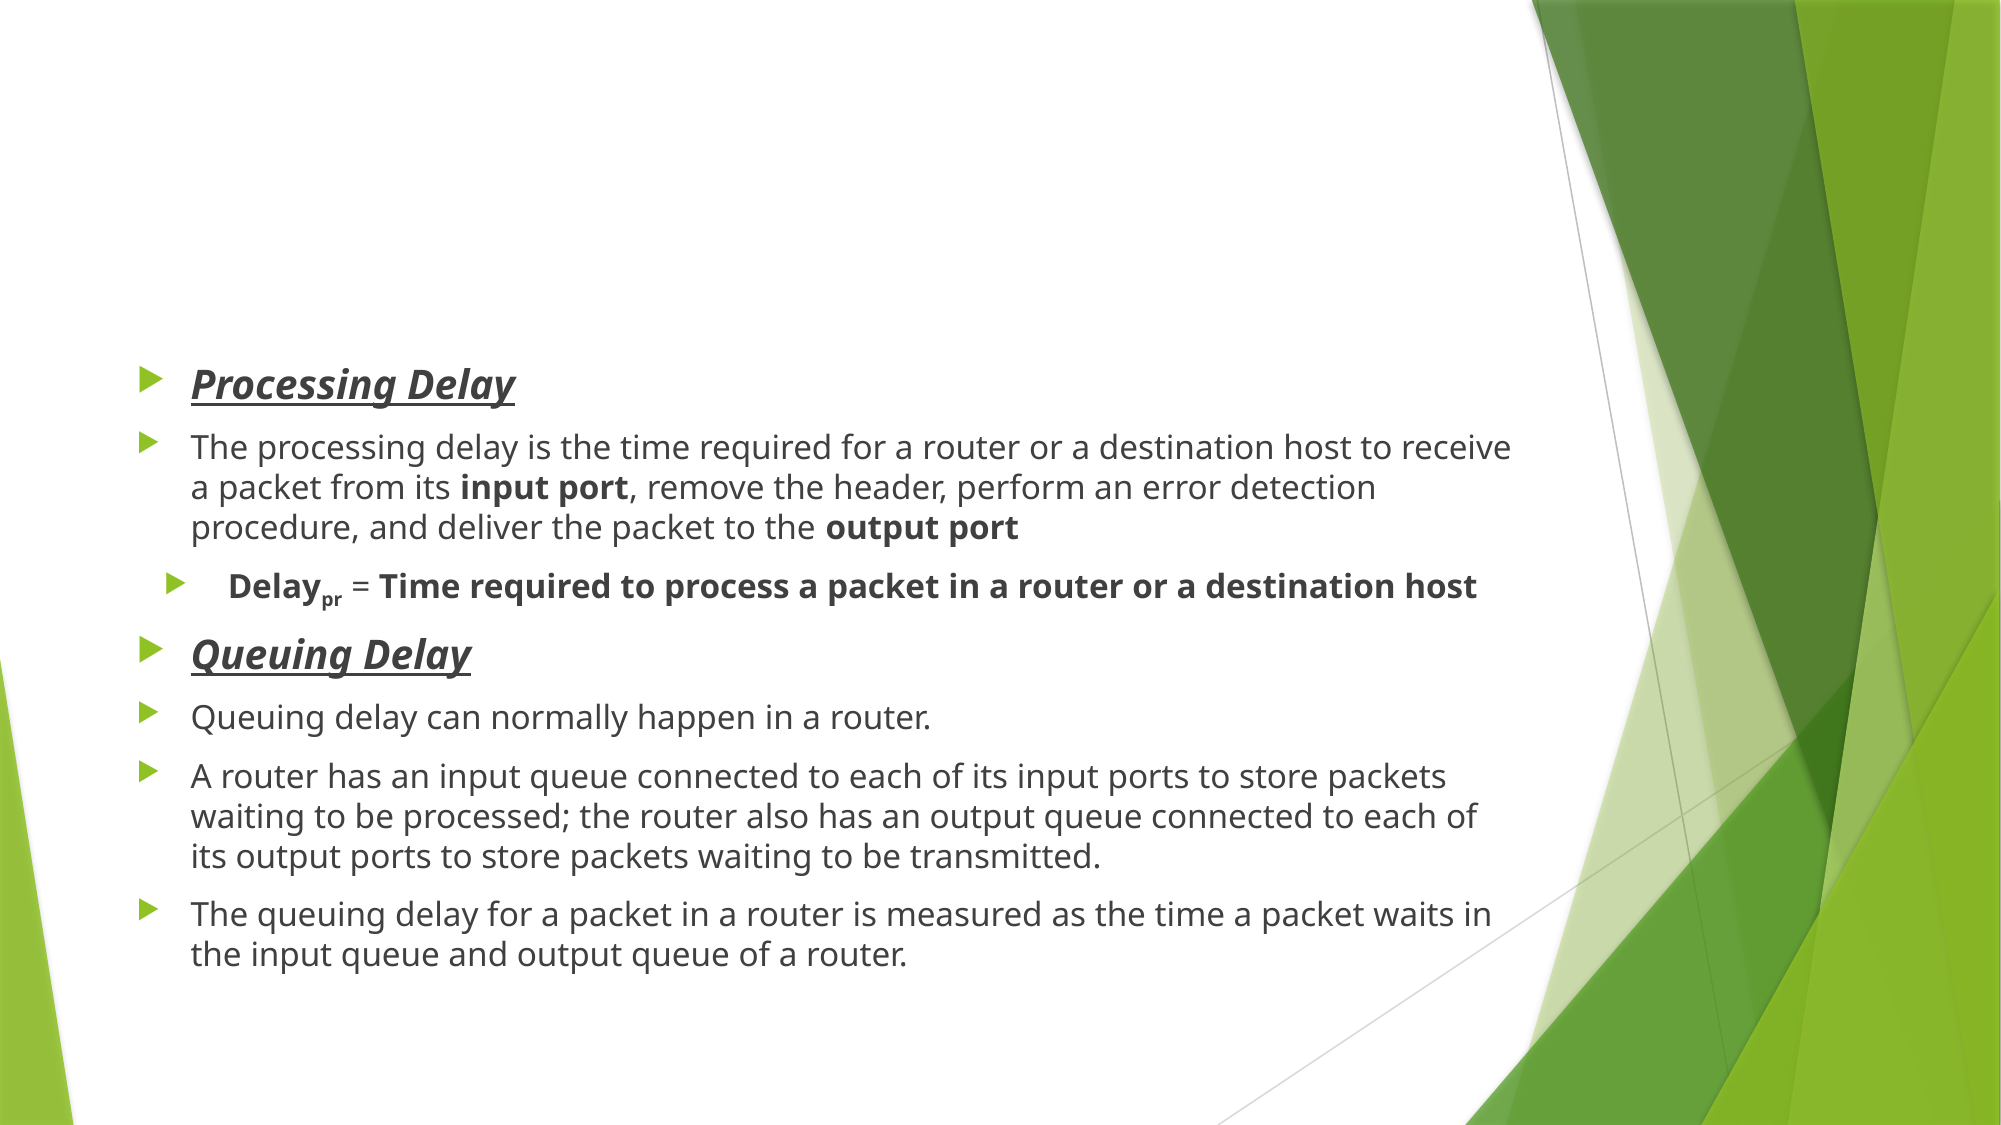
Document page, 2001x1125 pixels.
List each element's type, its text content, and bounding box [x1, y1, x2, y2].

list Processing Delay The processing delay is the time required for a router or a destination host to receive a packet from its input port, remove the header, perform an error detection procedure, and deliver the packet to the output port Delaypr = Time required to process a packet in a router or a destination host Queuing Delay Queuing delay can normally happen in a router. A router has an input queue connected to each of its input ports to store packets waiting to be processed; the router also has an output queue connected to each of its output ports to store packets waiting to be transmitted. The queuing delay for a packet in a router is measured as the time a packet waits in the input queue and output queue of a router. [121, 351, 1532, 988]
